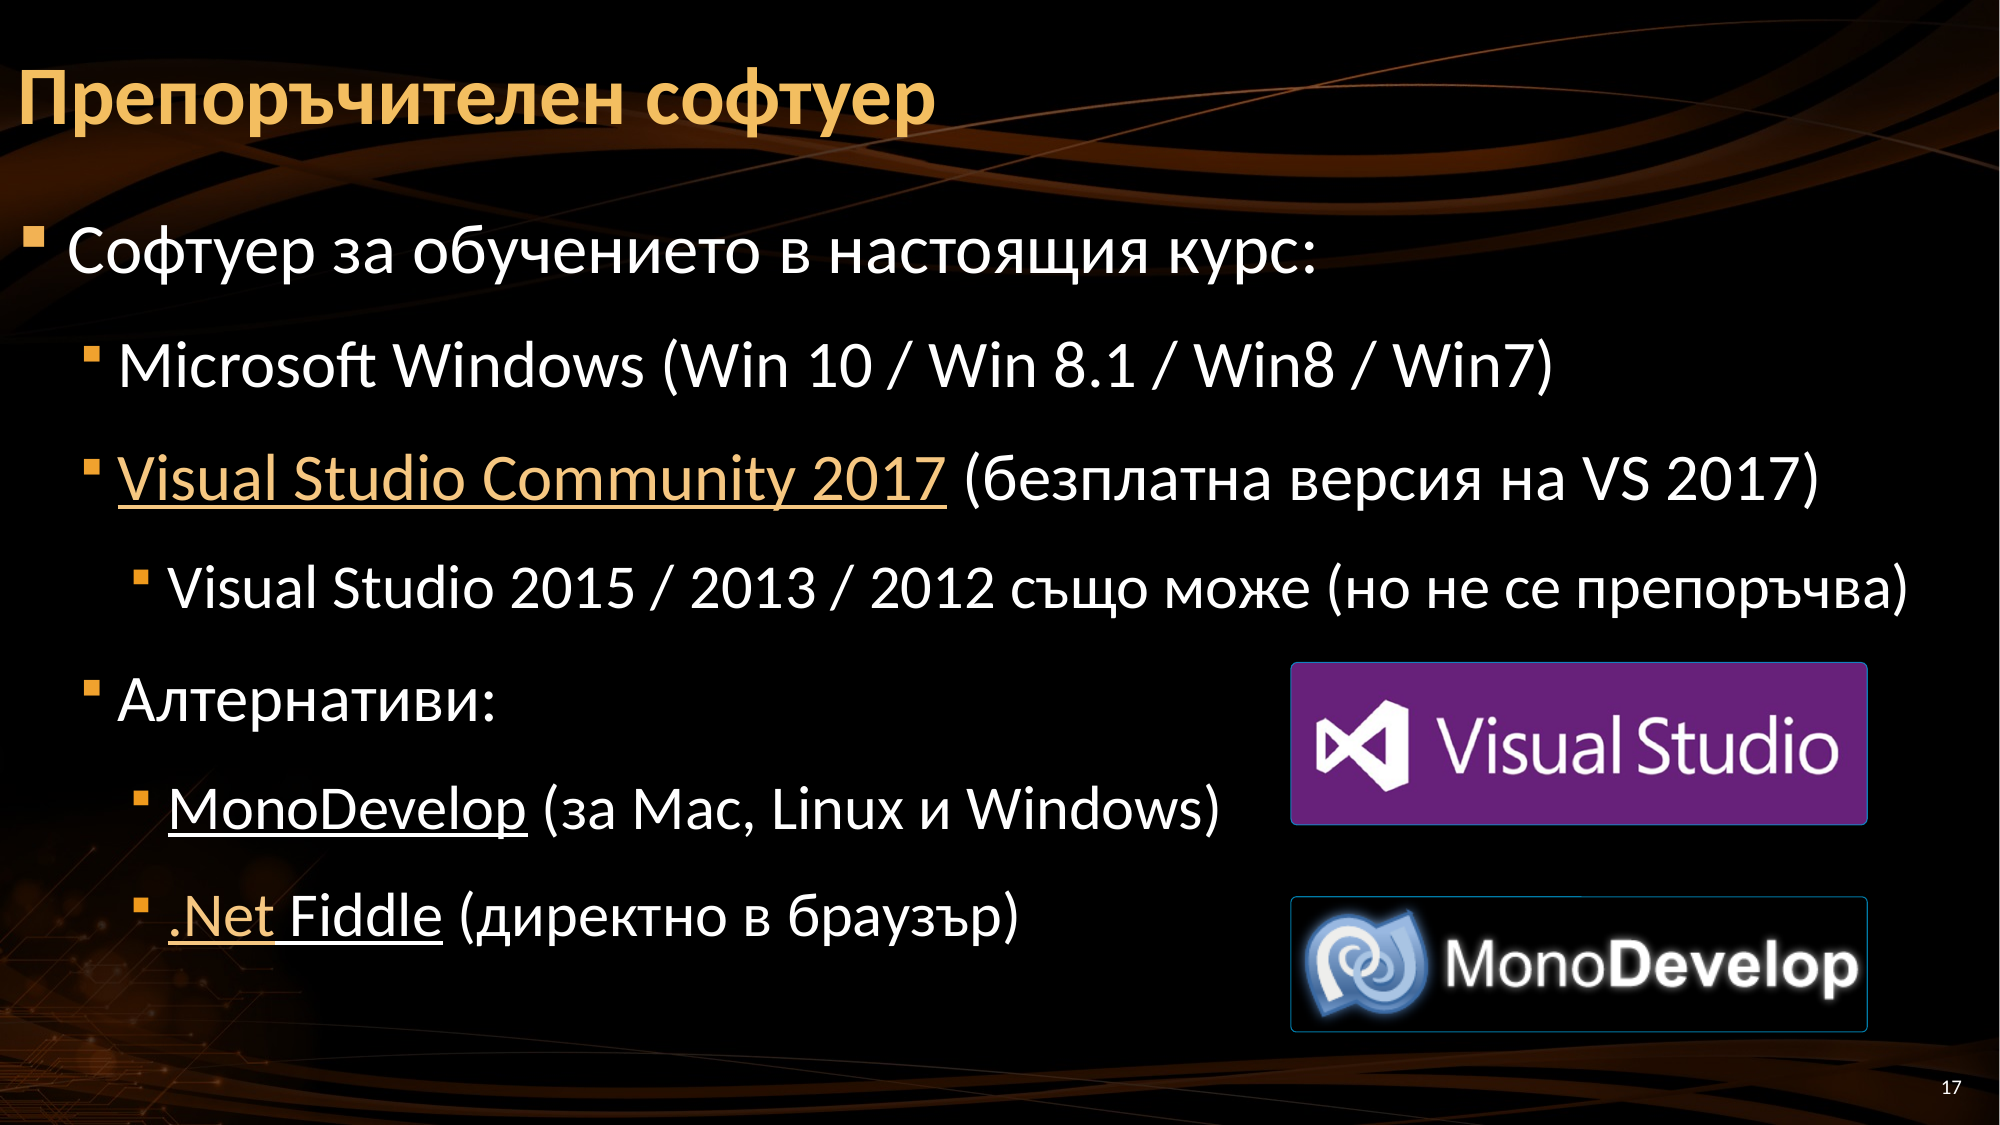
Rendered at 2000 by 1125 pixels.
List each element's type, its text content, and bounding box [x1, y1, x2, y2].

title Препоръчителен софтуер [0, 6, 1572, 188]
picture [1292, 662, 1866, 824]
list Софтуер за обучението в настоящия курс: Microsoft Windows (Win 10 / Win 8.1 / Win8 / Win7) Visual Studio Community 2017 (безплатна версия на VS 2017) Visual Studio 2015 / 2013 / 2012 също може (но не се препоръчва) Алтернативи: MonoDevelop (за Mac, Linux и Windows) .Net Fiddle (директно в браузър) [0, 188, 1937, 1103]
picture [0, 0, 2000, 1125]
picture [1293, 899, 1865, 1030]
text_box 17 [1897, 1070, 1968, 1103]
